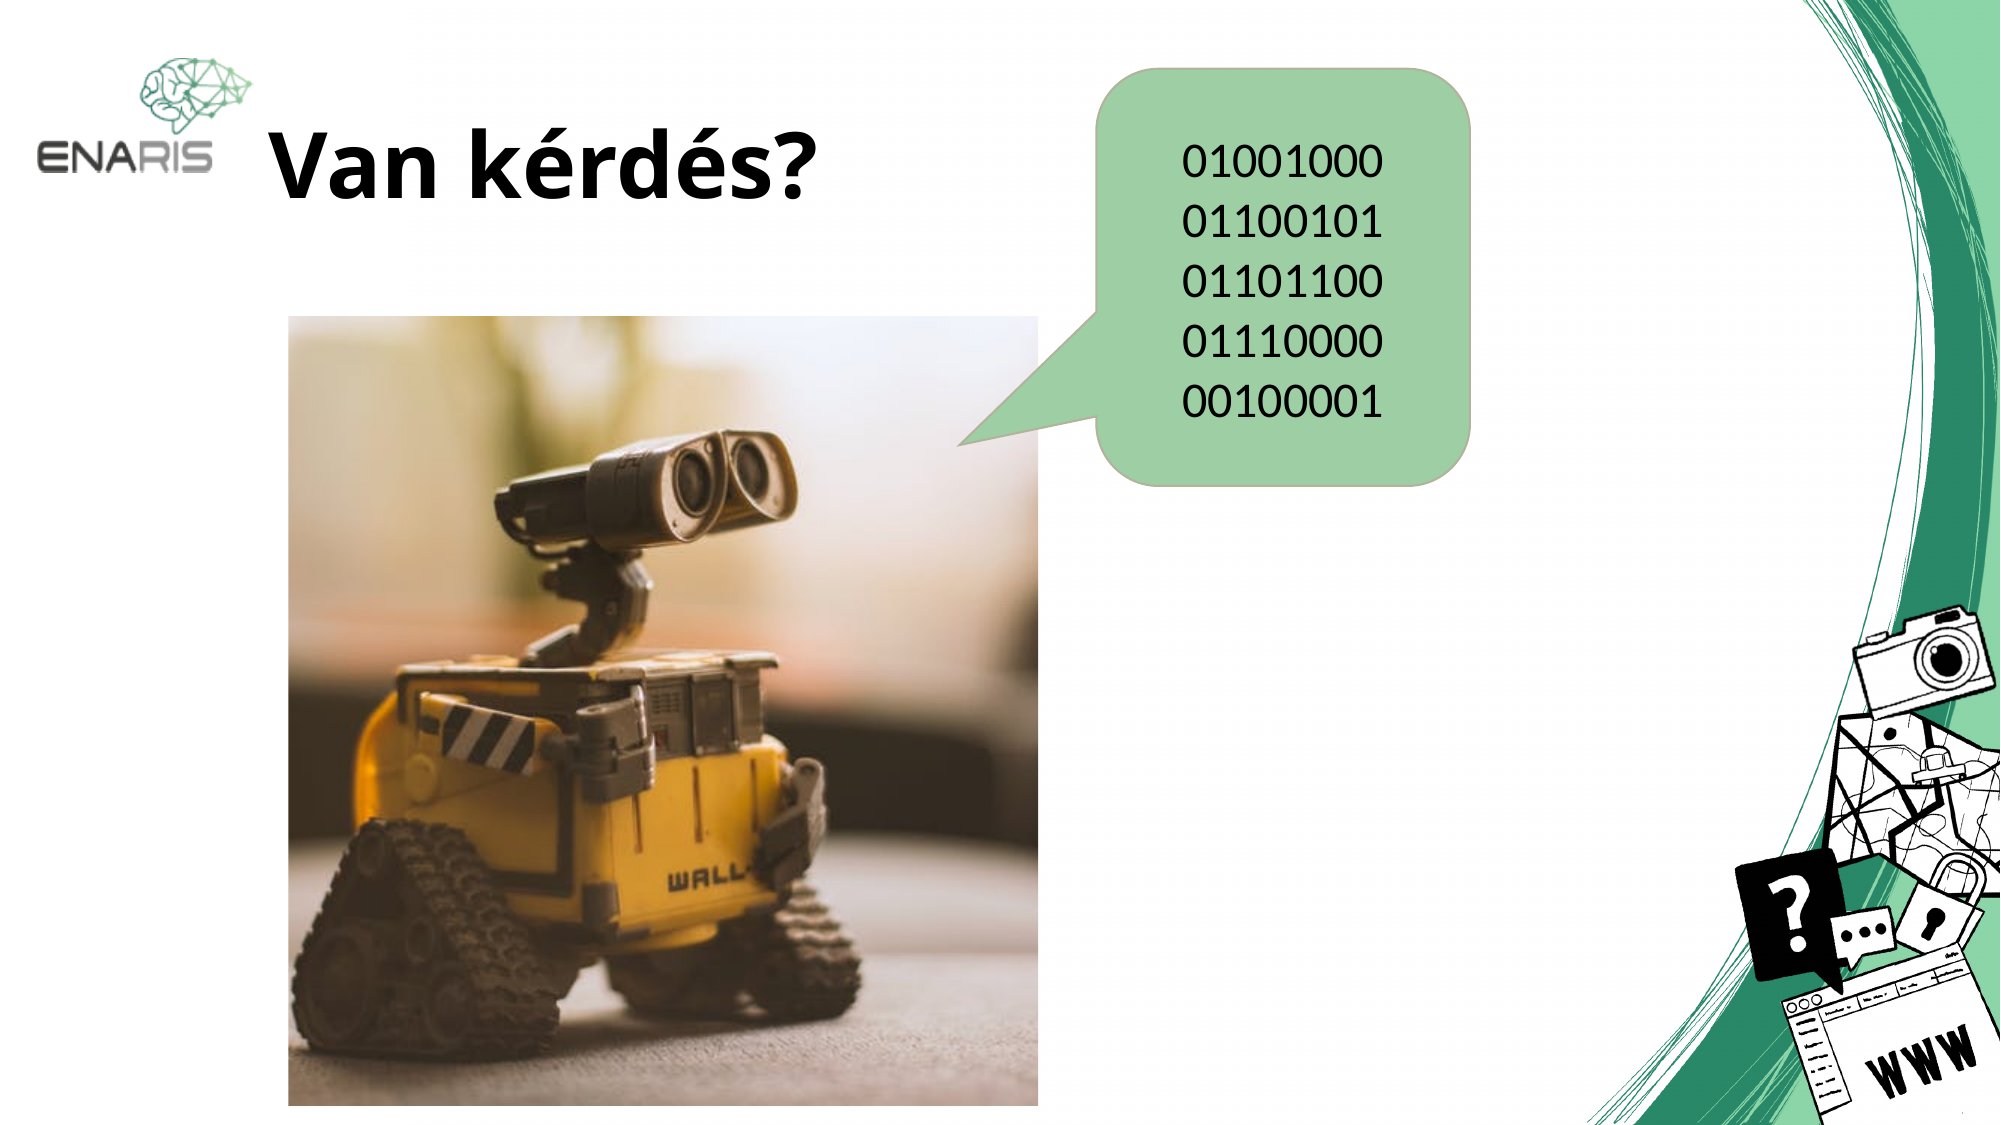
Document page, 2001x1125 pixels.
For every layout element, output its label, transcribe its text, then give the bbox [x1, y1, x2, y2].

text_box 01001000 01100101 01101100 01110000 00100001 [1039, 67, 1471, 487]
title Van kérdés? [253, 59, 1863, 278]
picture [288, 0, 2000, 1125]
picture [37, 58, 254, 173]
